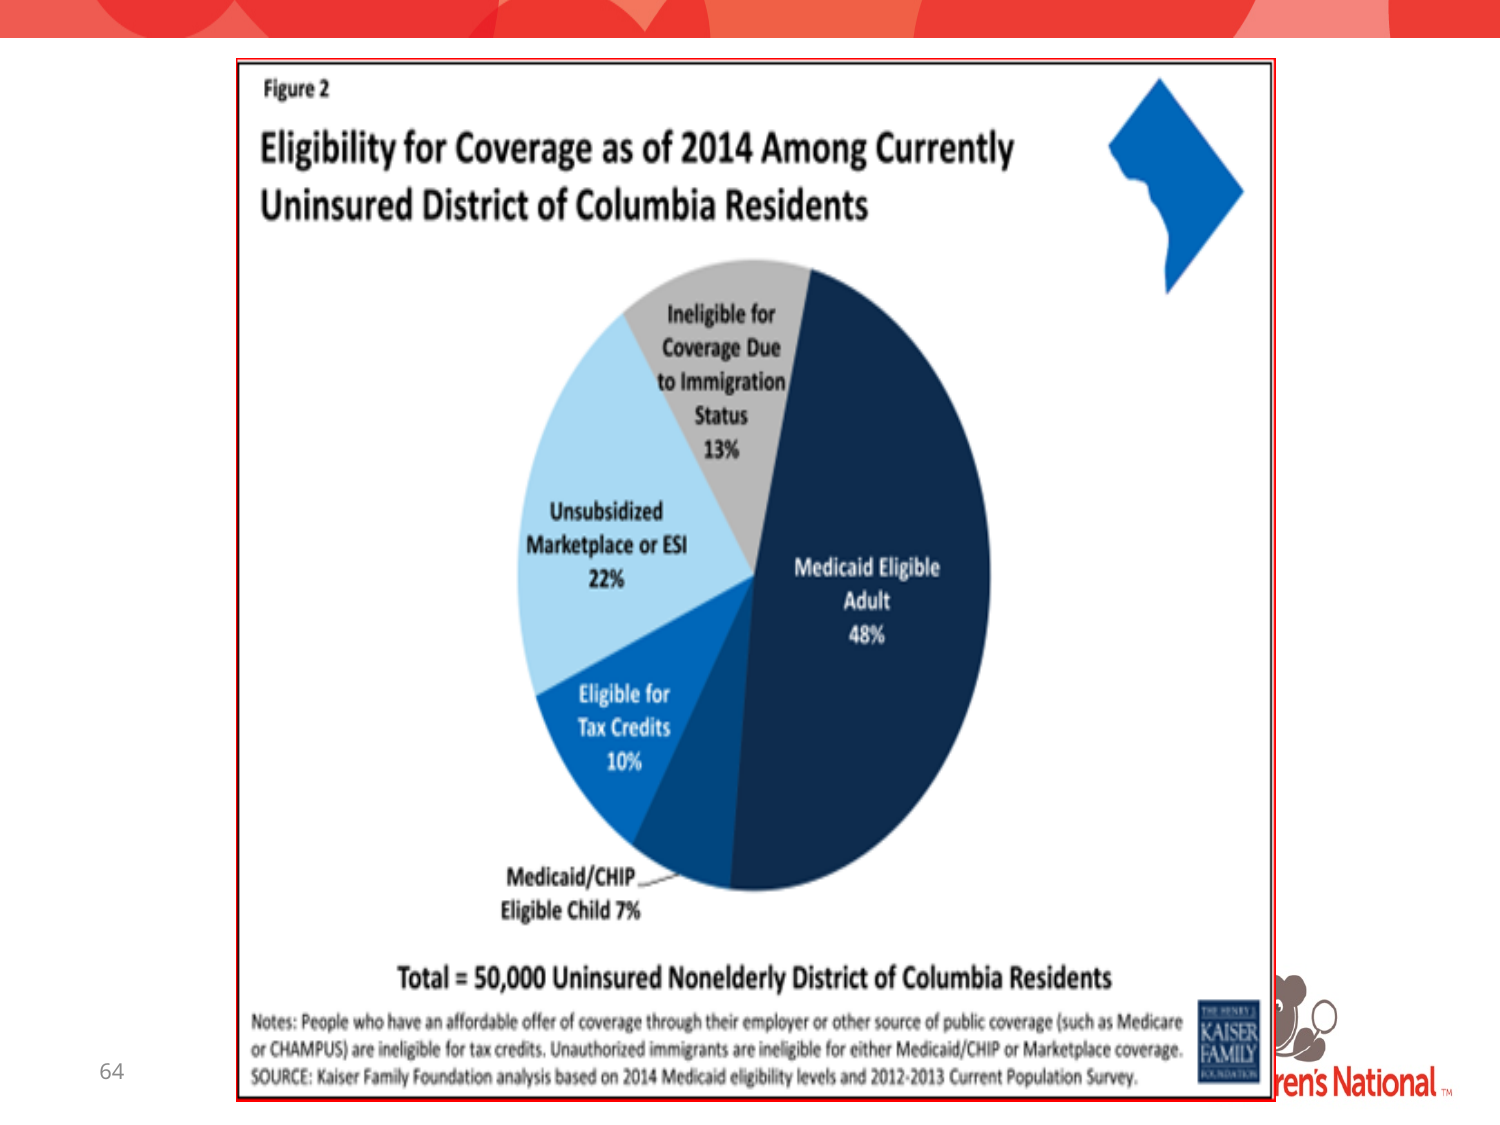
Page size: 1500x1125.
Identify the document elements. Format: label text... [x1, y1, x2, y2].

slide_number 64 [84, 1042, 230, 1103]
picture [235, 58, 1500, 1125]
picture [0, 0, 1500, 38]
